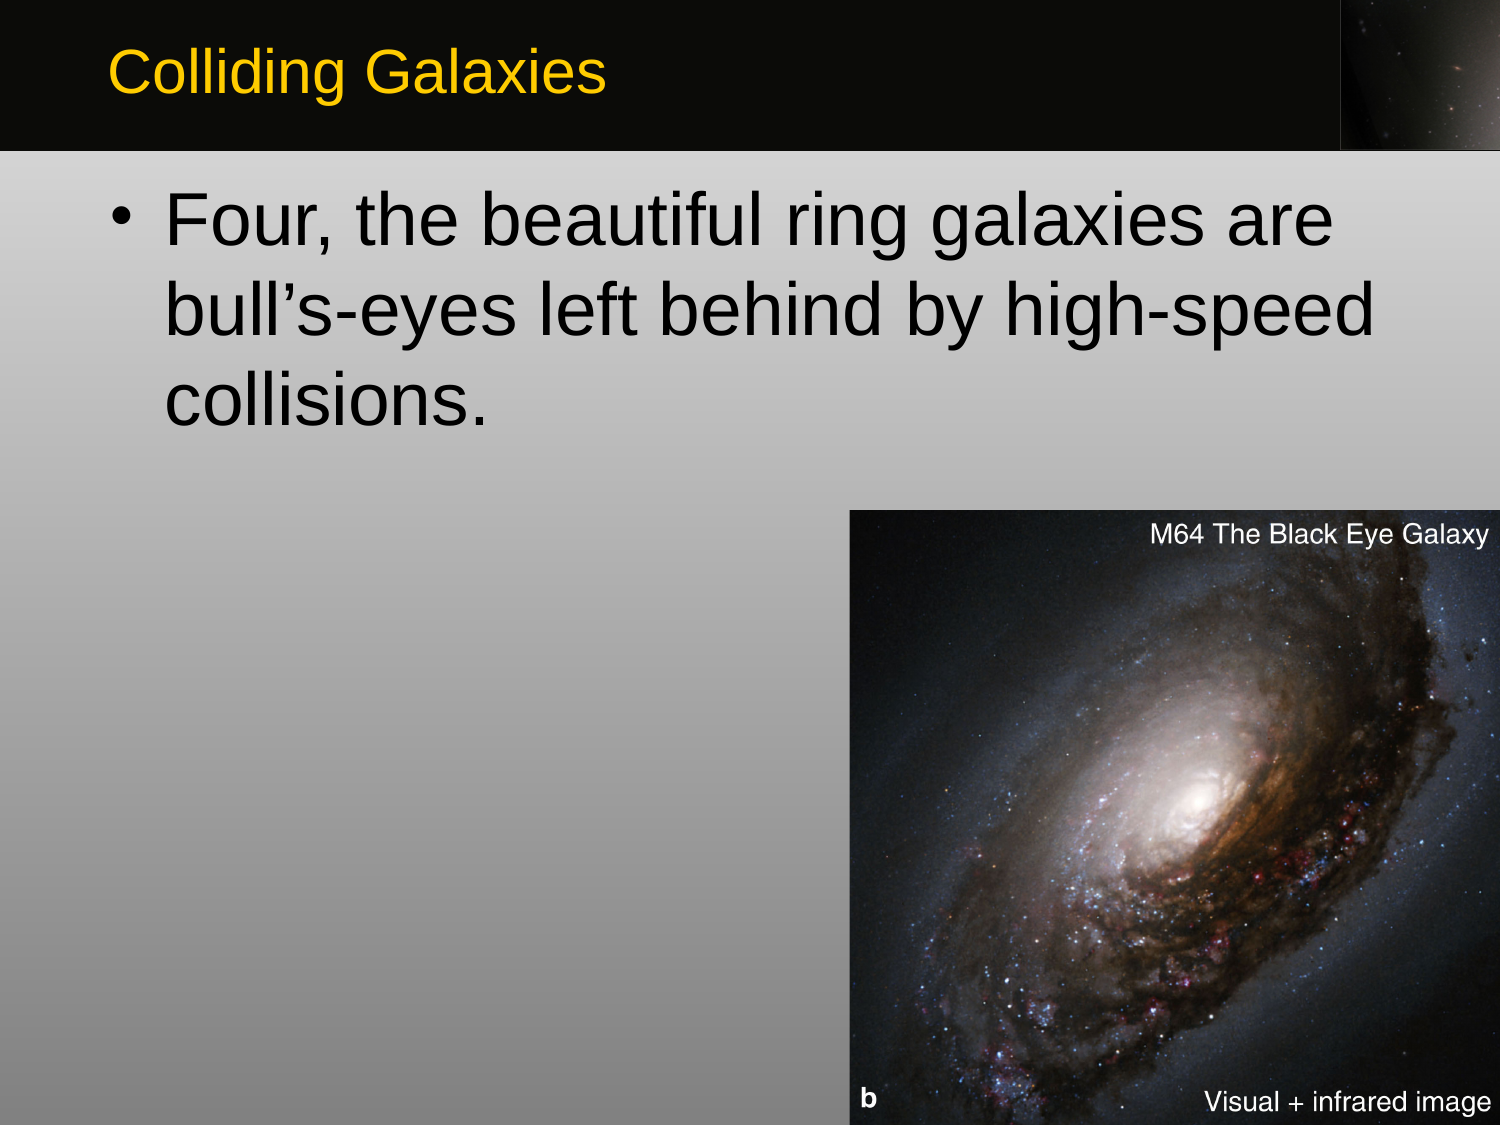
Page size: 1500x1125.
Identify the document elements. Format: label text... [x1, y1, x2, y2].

list Four, the beautiful ring galaxies are bull’s-eyes left behind by high-speed collisions. [93, 162, 1444, 906]
text_box Colliding Galaxies [92, 12, 1338, 138]
picture [849, 510, 1500, 1125]
picture [1341, 0, 1500, 149]
